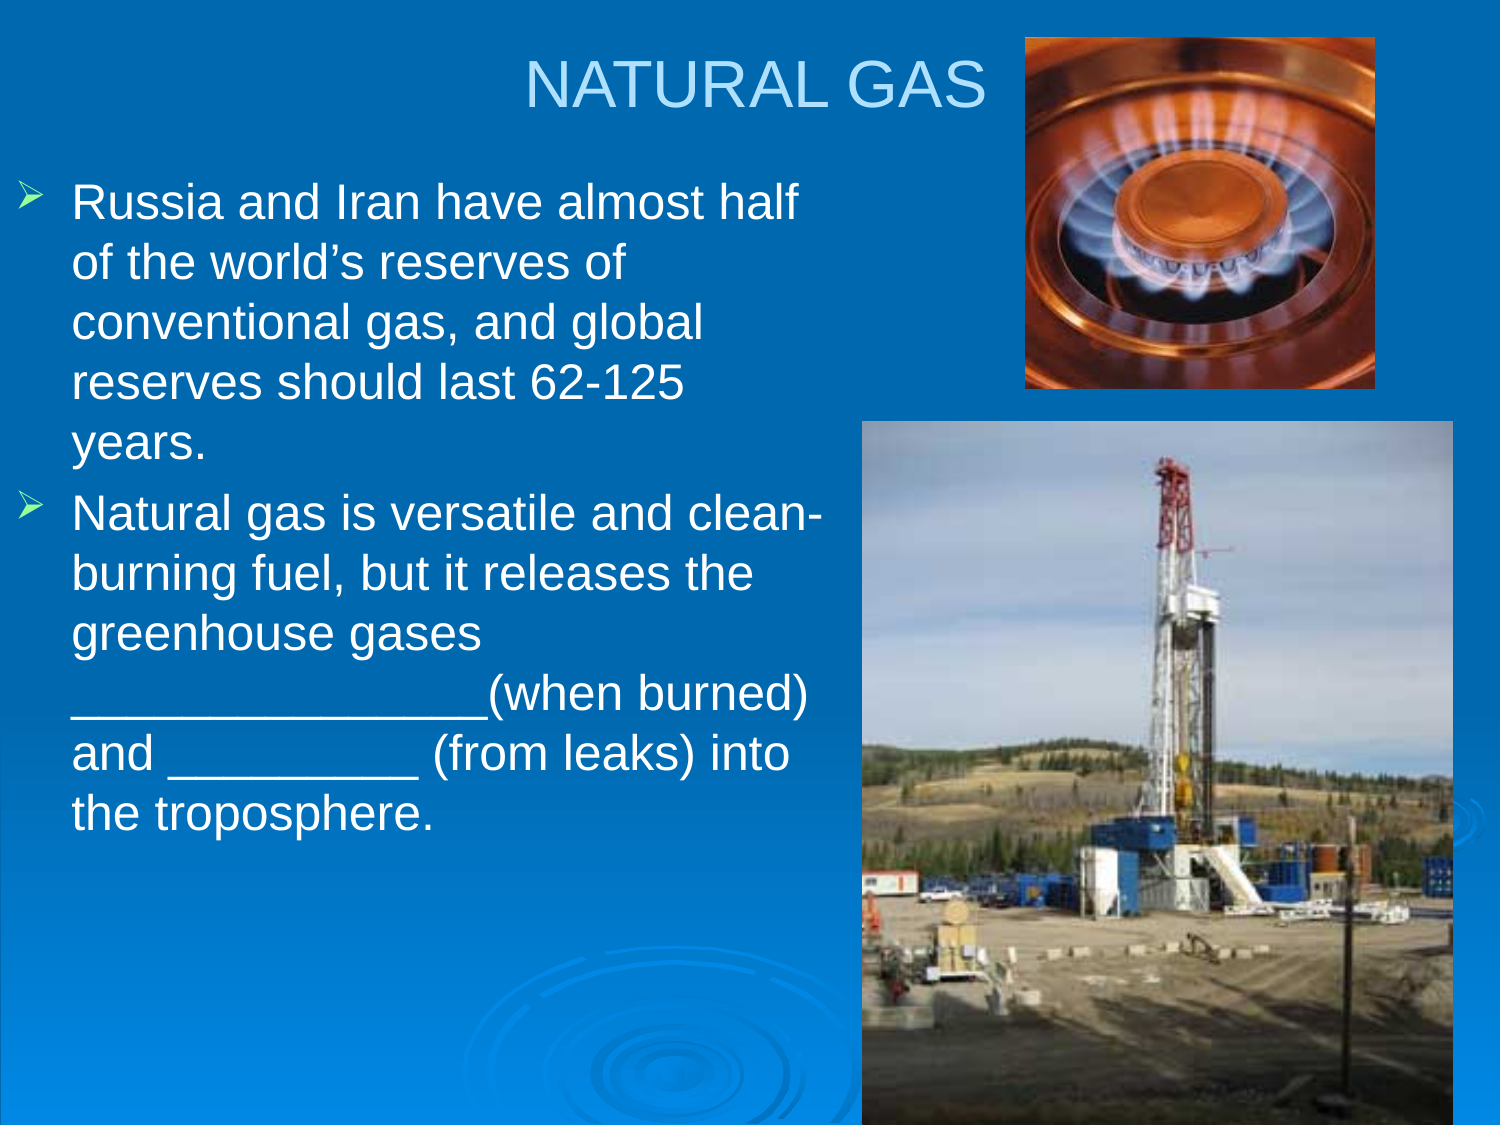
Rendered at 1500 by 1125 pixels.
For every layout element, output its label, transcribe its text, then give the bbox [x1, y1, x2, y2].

picture [862, 421, 1453, 1125]
title NATURAL GAS [37, 10, 1476, 151]
list Russia and Iran have almost half of the world’s reserves of conventional gas, and global reserves should last 62-125 years. Natural gas is versatile and clean-burning fuel, but it releases the greenhouse gases _______________(when burned) and _________ (from leaks) into the troposphere. [0, 162, 851, 538]
picture [1024, 37, 1376, 390]
